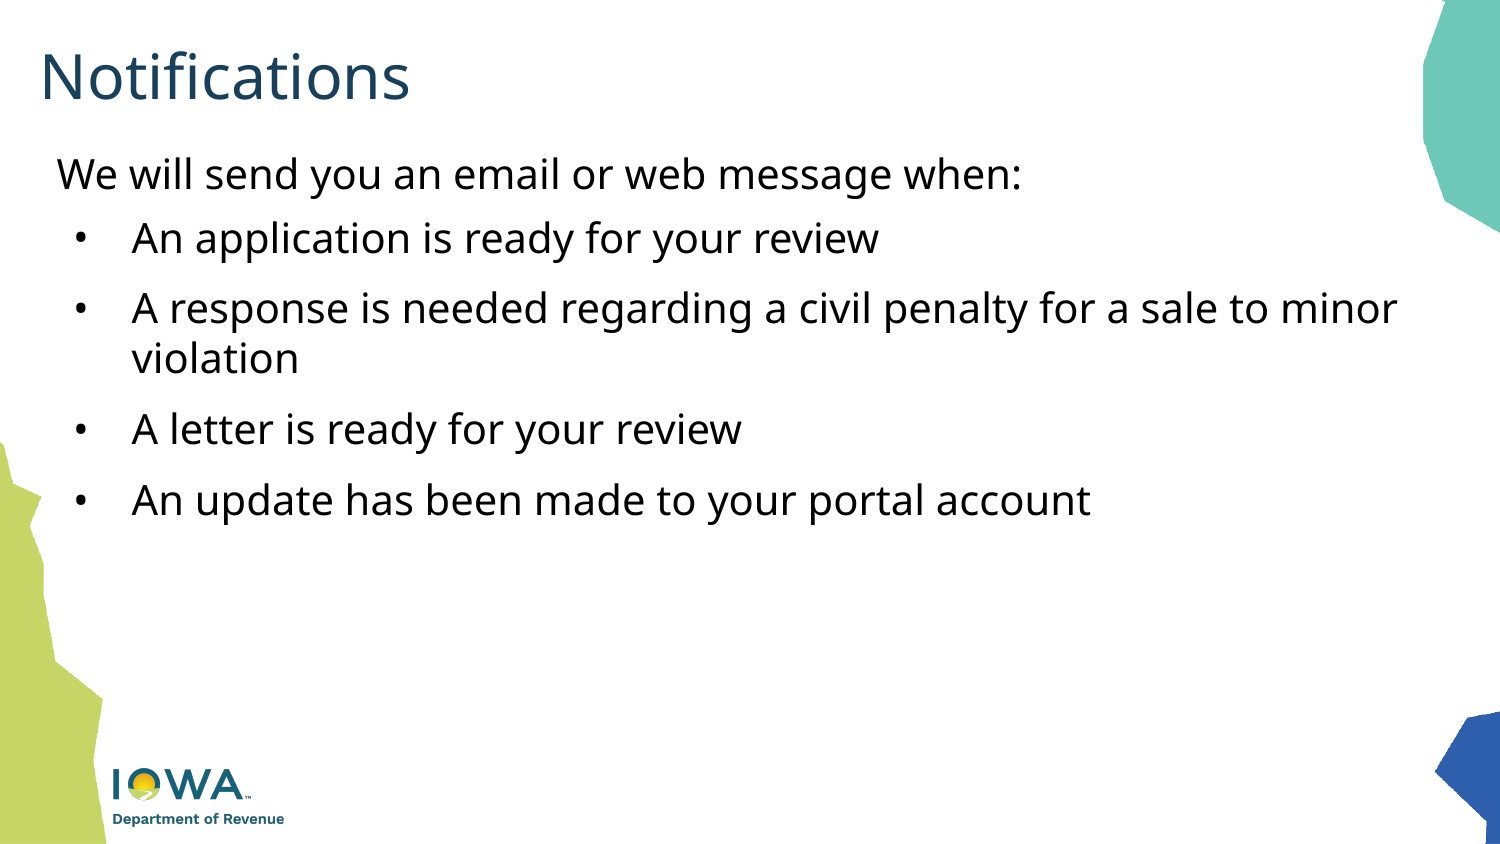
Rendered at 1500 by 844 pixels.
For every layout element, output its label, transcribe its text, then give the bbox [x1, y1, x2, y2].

picture [0, 0, 1500, 844]
title Notifications [24, 0, 1471, 120]
list We will send you an email or web message when: An application is ready for your review A response is needed regarding a civil penalty for a sale to minor violation A letter is ready for your review An update has been made to your portal account [41, 140, 1471, 698]
